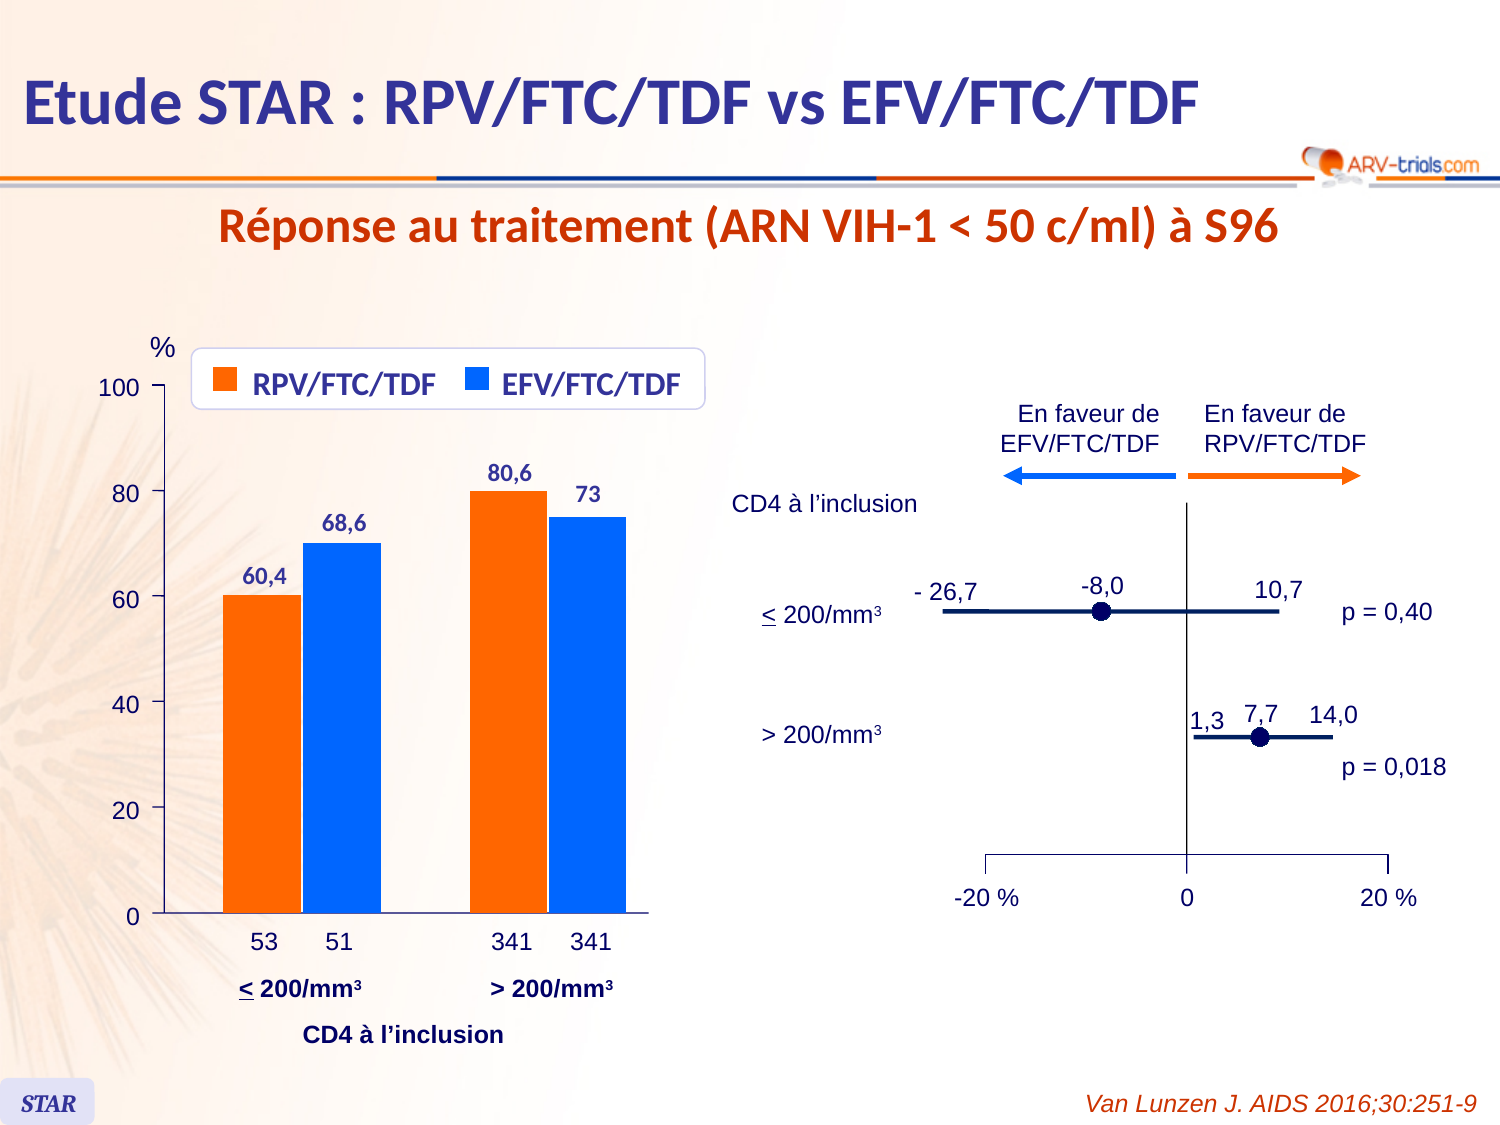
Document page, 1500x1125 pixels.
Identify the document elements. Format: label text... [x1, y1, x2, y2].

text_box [715, 389, 1464, 920]
picture [0, 0, 1500, 1125]
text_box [82, 320, 706, 1057]
text_box Van Lunzen J. AIDS 2016;30:251-9 [1049, 1079, 1500, 1125]
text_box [0, 1077, 99, 1125]
text_box Etude STAR : RPV/FTC/TDF vs EFV/FTC/TDF [8, 7, 1442, 189]
text_box Réponse au traitement (ARN VIH-1 < 50 c/ml) à S96 [203, 189, 1295, 260]
